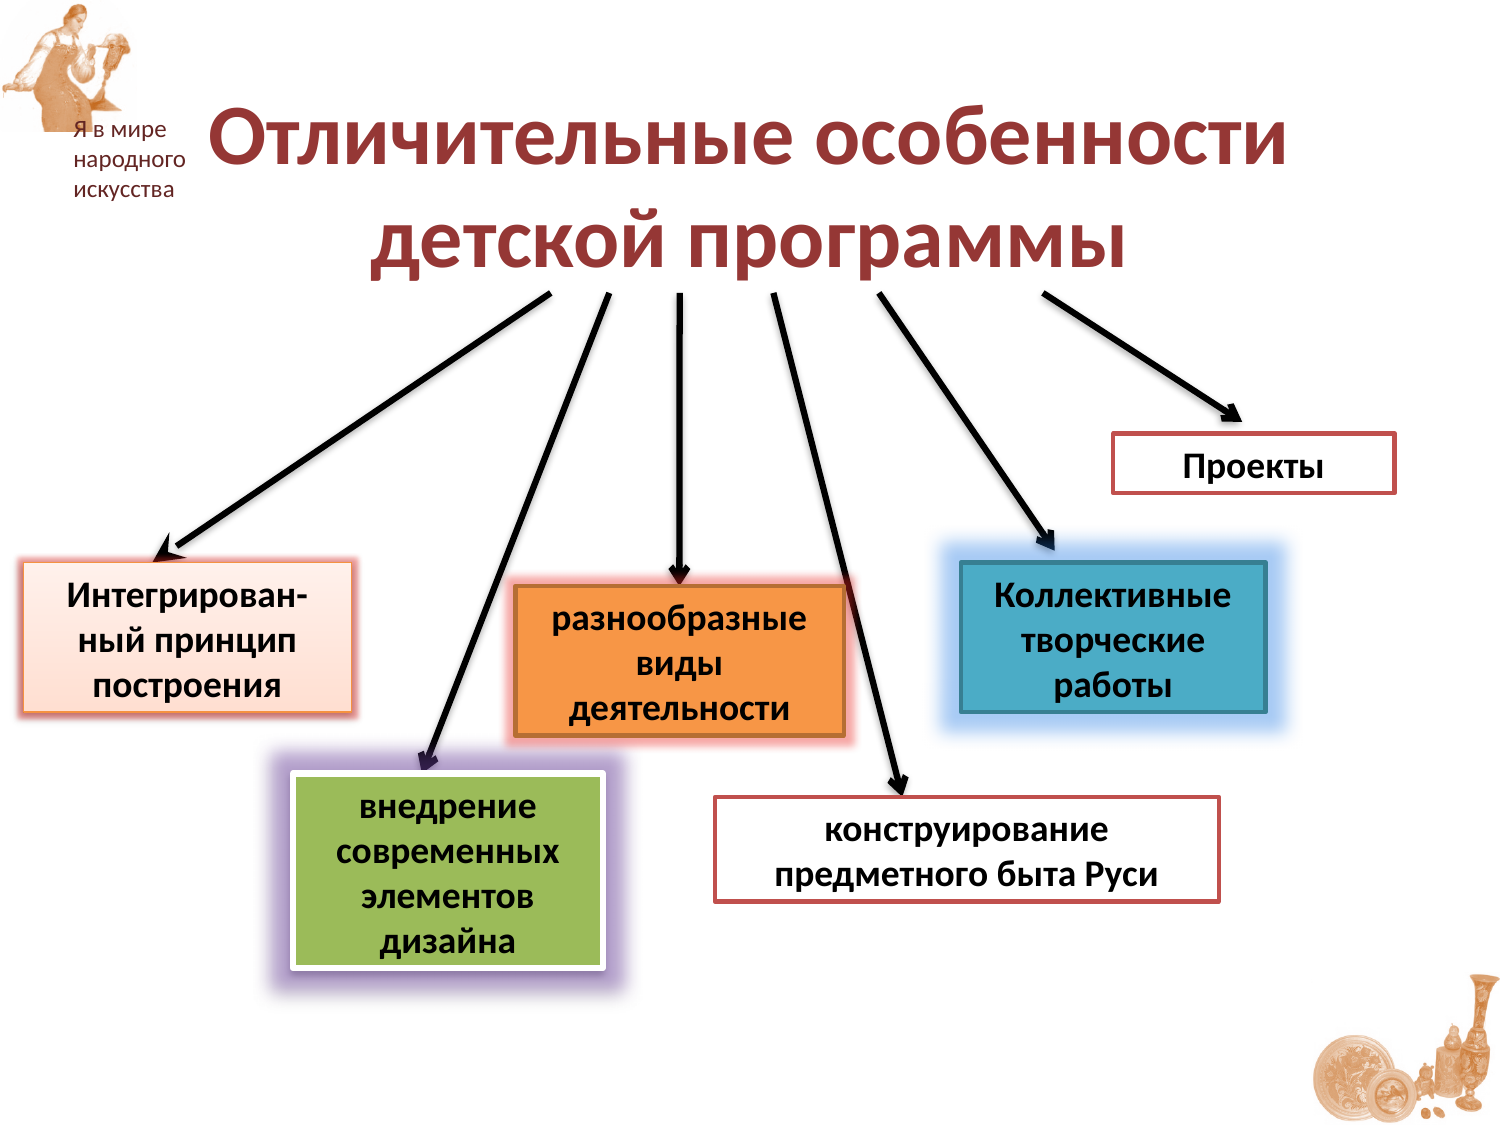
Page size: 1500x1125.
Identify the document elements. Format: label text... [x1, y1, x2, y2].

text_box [275, 439, 756, 628]
picture [0, 0, 137, 132]
title Отличительные особенности детской программы [115, 68, 1385, 295]
picture [1311, 972, 1500, 1125]
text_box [1042, 292, 1243, 423]
text_box Интегрирован-ный принцип построения [23, 562, 352, 713]
text_box конструирование предметного быта Руси [713, 795, 1221, 904]
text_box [585, 480, 1091, 610]
text_box внедрение современных элементов дизайна [290, 770, 606, 971]
text_box Коллективные творческие работы [959, 560, 1268, 714]
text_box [837, 333, 1096, 510]
text_box Я в мире народного искусства [58, 105, 258, 211]
text_box Проекты [1111, 431, 1397, 495]
text_box разнообразные виды деятельности [513, 618, 846, 738]
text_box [152, 292, 552, 563]
